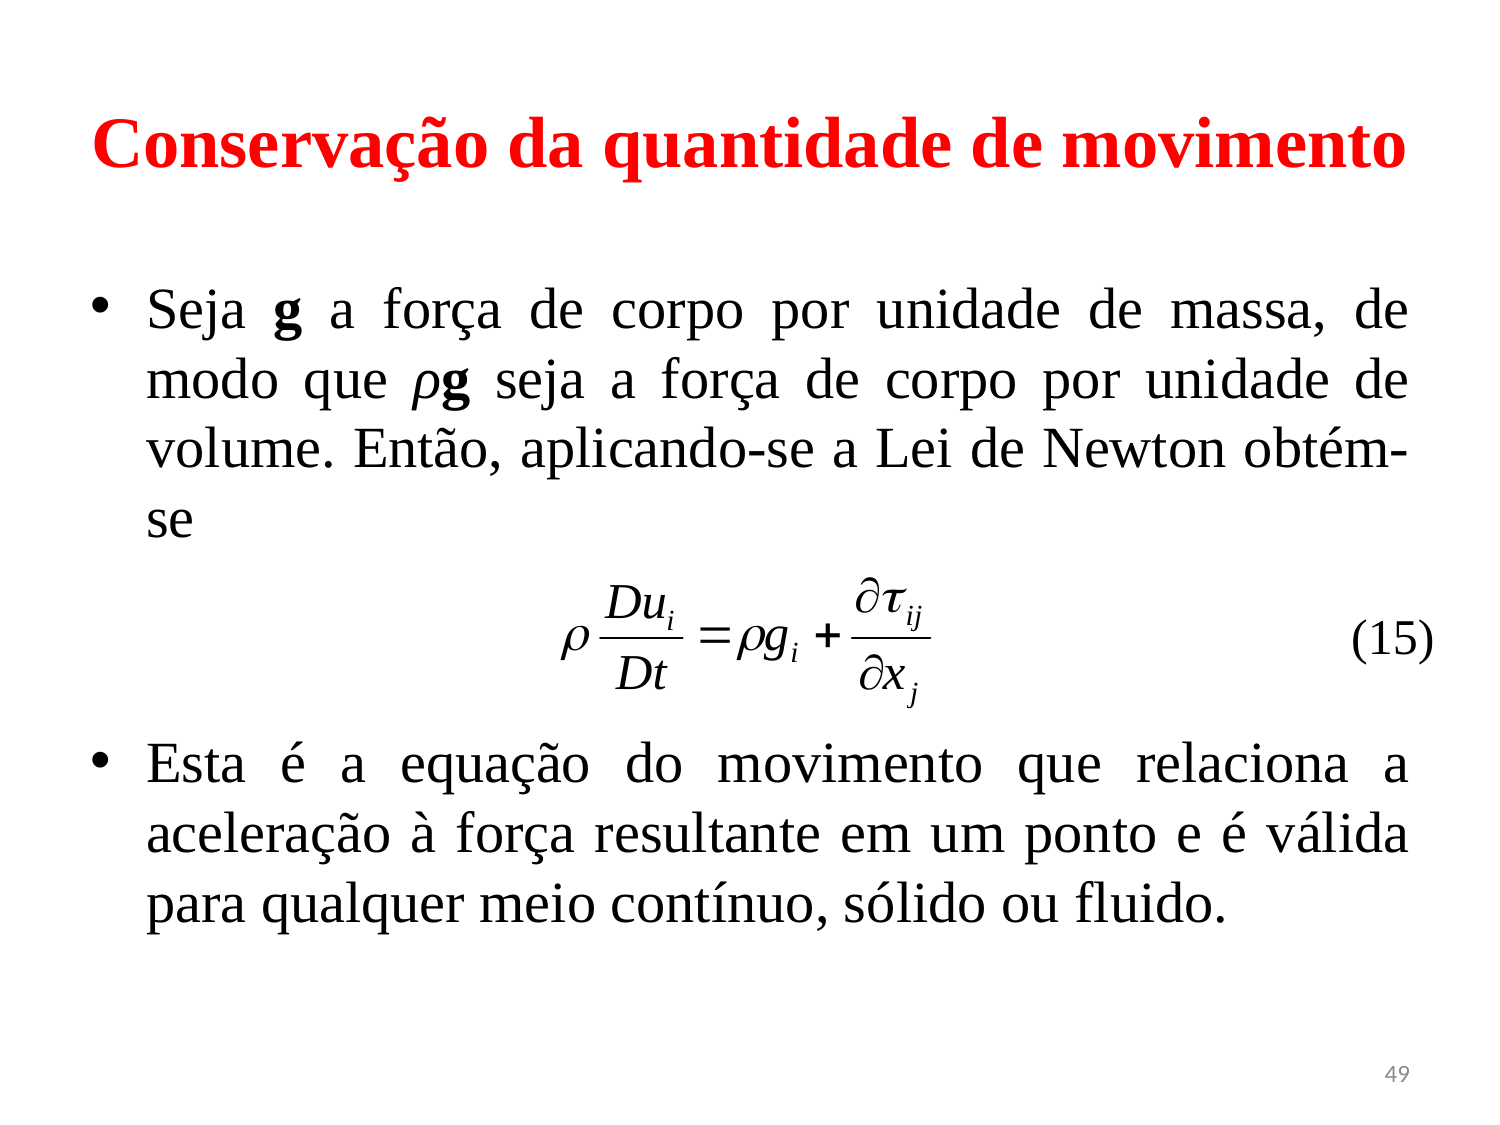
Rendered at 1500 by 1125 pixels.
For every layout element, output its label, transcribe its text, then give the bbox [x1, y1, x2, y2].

title Conservação da quantidade de movimento [75, 45, 1425, 233]
slide_number 49 [1074, 1042, 1425, 1103]
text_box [550, 562, 940, 718]
text_box (15) [1336, 597, 1450, 673]
list Seja g a força de corpo por unidade de massa, de modo que ρg seja a força de corpo por unidade de volume. Então, aplicando-se a Lei de Newton obtém-se Esta é a equação do movimento que relaciona a aceleração à força resultante em um ponto e é válida para qualquer meio contínuo, sólido ou fluido. [75, 262, 1425, 1005]
